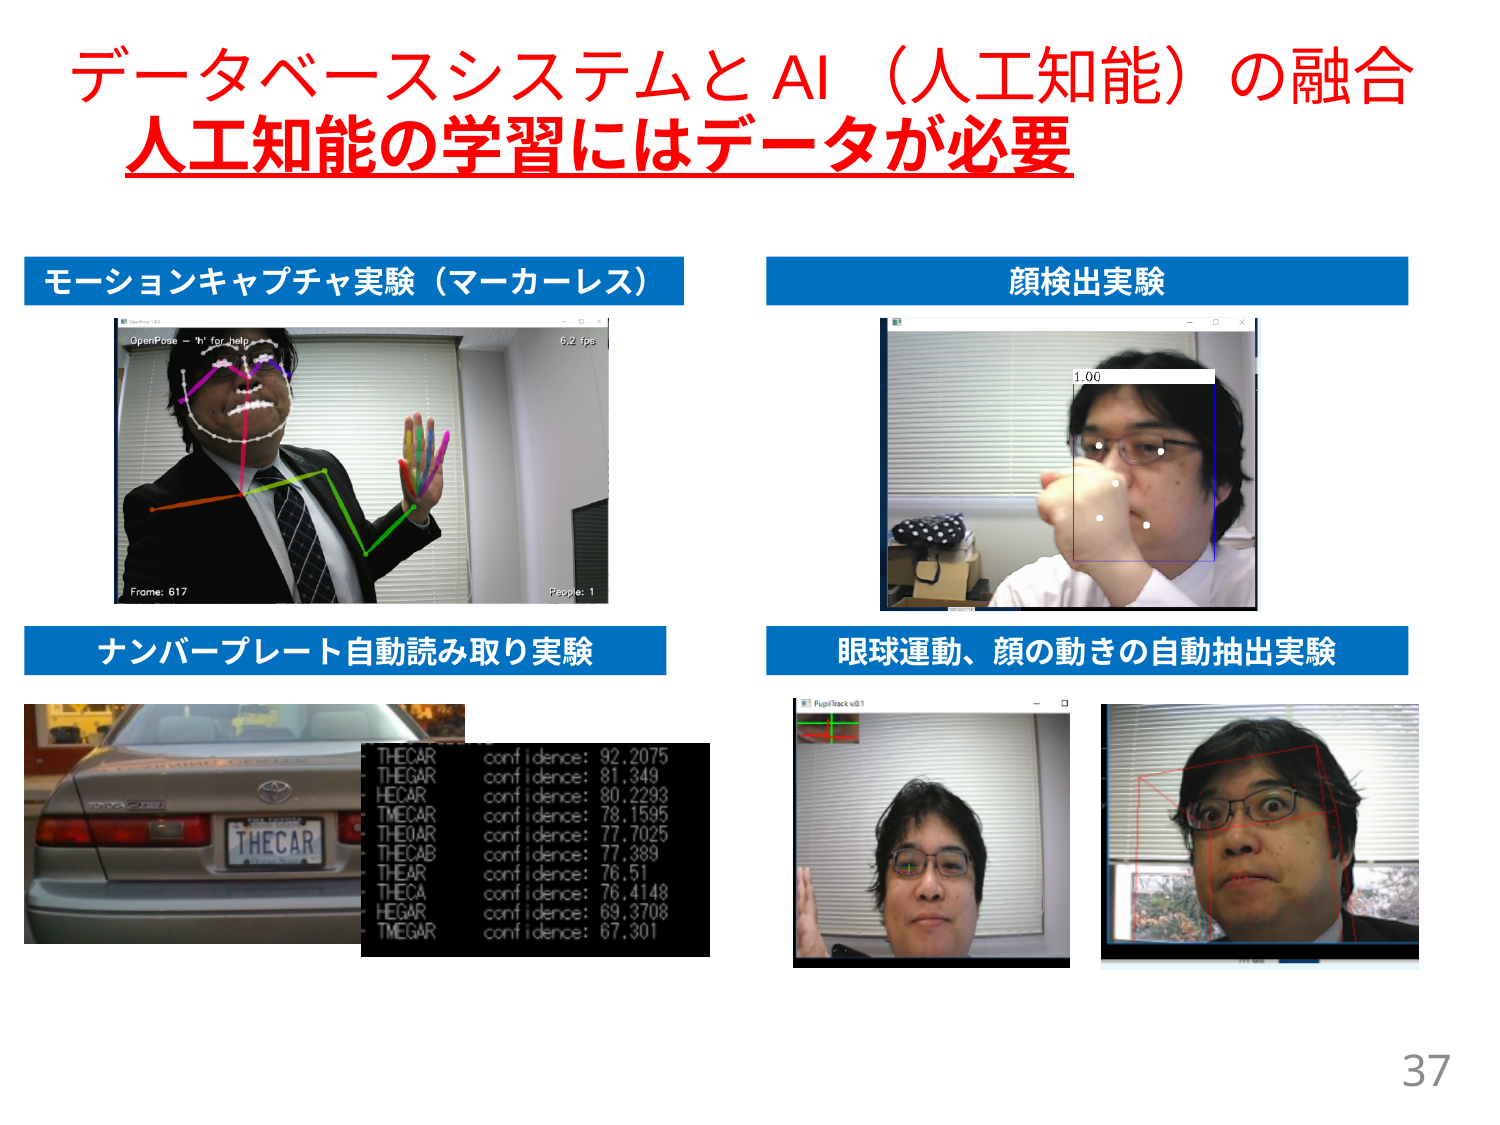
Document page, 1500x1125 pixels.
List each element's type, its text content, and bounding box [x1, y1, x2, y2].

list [114, 318, 609, 604]
picture [24, 704, 710, 957]
slide_number 37 [1129, 1042, 1467, 1103]
picture [793, 698, 1070, 968]
text_box ナンバープレート自動読み取り実験 [23, 625, 667, 676]
text_box モーションキャプチャ実験（マーカーレス） [23, 256, 685, 306]
text_box 顔検出実験 [765, 256, 1409, 306]
title データベースシステムとAI（人工知能）の融合 人工知能の学習にはデータが必要 [52, 28, 1441, 199]
text_box 眼球運動、顔の動きの自動抽出実験 [765, 625, 1409, 676]
picture [880, 317, 1261, 612]
picture [1101, 704, 1419, 970]
